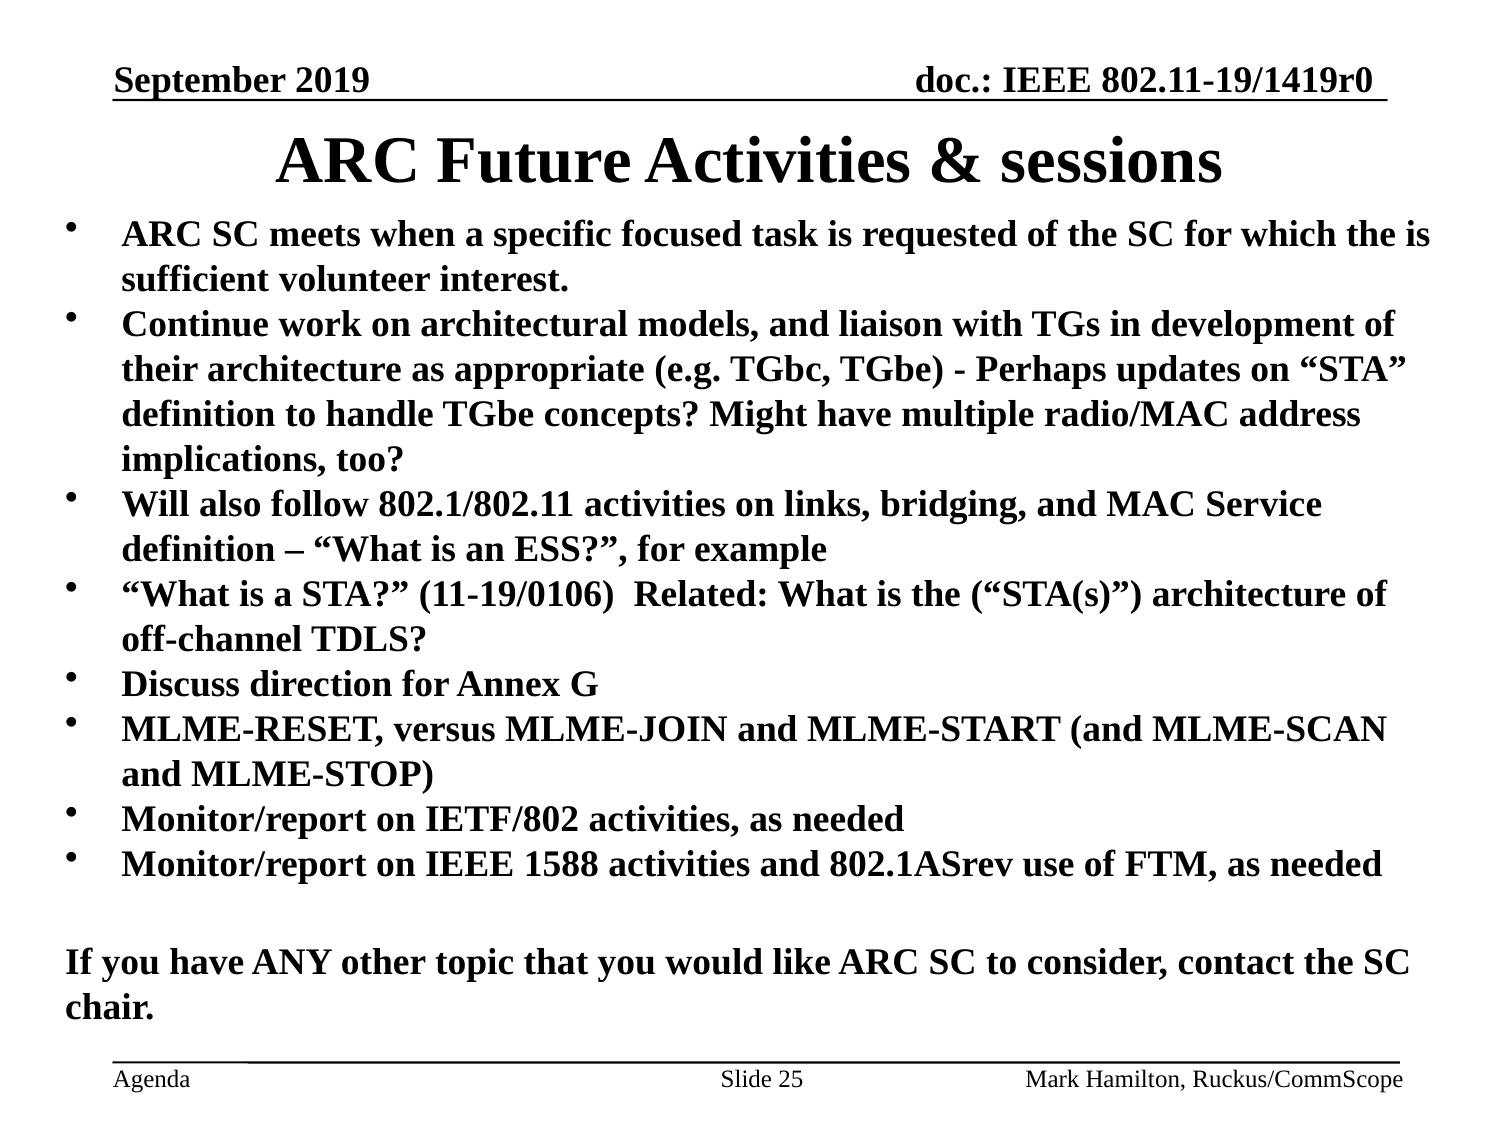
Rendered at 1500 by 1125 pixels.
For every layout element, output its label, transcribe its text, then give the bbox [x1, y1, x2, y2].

title ARC Future Activities & sessions [112, 112, 1388, 200]
list ARC SC meets when a specific focused task is requested of the SC for which the is sufficient volunteer interest. Continue work on architectural models, and liaison with TGs in development of their architecture as appropriate (e.g. TGbc, TGbe) - Perhaps updates on “STA” definition to handle TGbe concepts? Might have multiple radio/MAC address implications, too? Will also follow 802.1/802.11 activities on links, bridging, and MAC Service definition – “What is an ESS?”, for example “What is a STA?” (11-19/0106) Related: What is the (“STA(s)”) architecture of off-channel TDLS? Discuss direction for Annex G MLME-RESET, versus MLME-JOIN and MLME-START (and MLME-SCAN and MLME-STOP) Monitor/report on IETF/802 activities, as needed Monitor/report on IEEE 1588 activities and 802.1ASrev use of FTM, as needed If you have ANY other topic that you would like ARC SC to consider, contact the SC chair. [50, 201, 1450, 1027]
